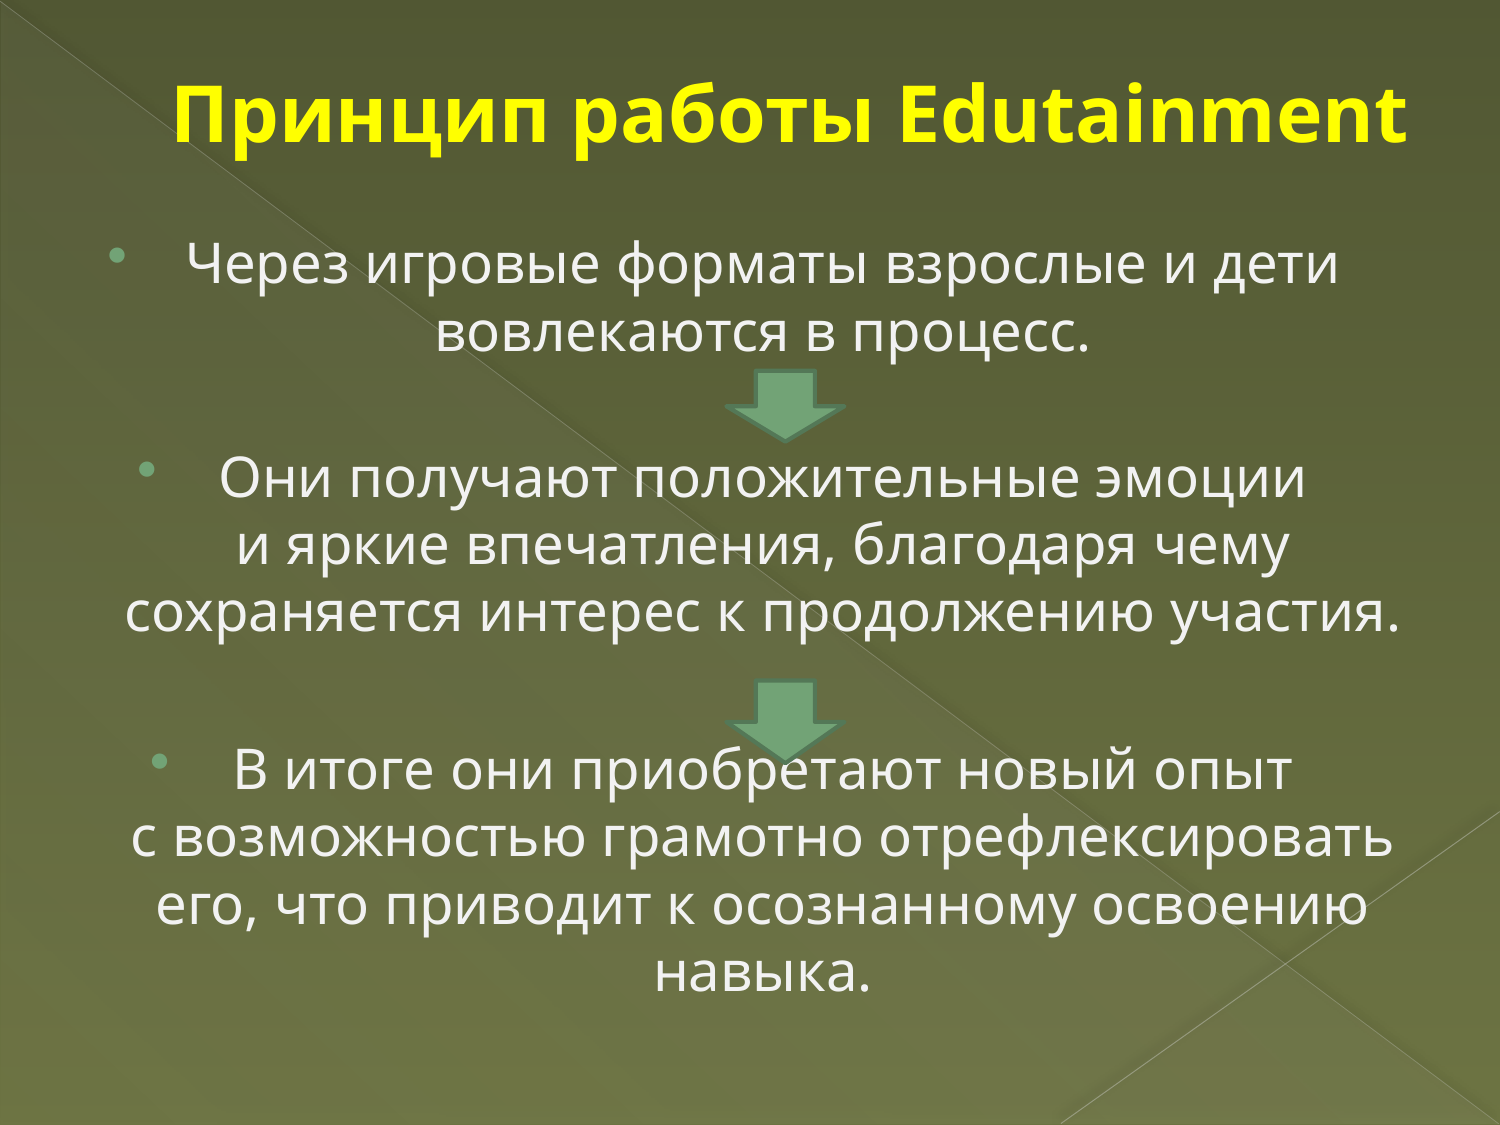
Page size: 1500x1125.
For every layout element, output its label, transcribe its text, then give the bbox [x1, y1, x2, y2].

text_box [724, 368, 847, 444]
list Через игровые форматы взрослые и дети вовлекаются в процесс. Они получают положительные эмоции и яркие впечатления, благодаря чему сохраняется интерес к продолжению участия. В итоге они приобретают новый опыт с возможностью грамотно отрефлексировать его, что приводит к осознанному освоению навыка. [29, 219, 1425, 1059]
title Принцип работы Edutainment [75, 43, 1425, 219]
text_box [724, 678, 847, 765]
